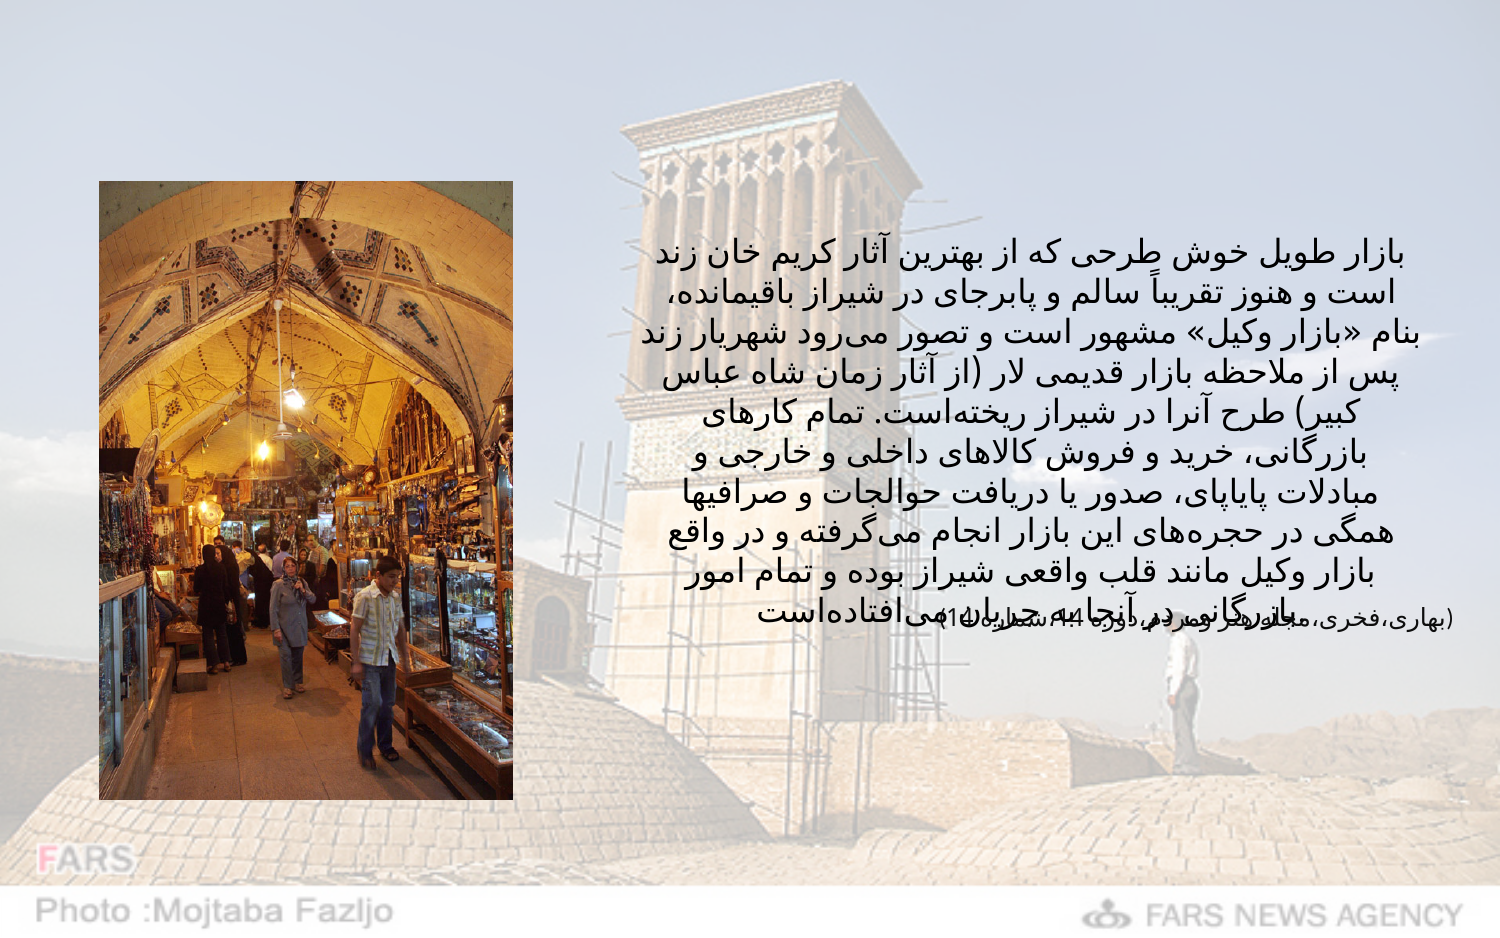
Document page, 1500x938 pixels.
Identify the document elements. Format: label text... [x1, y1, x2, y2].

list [99, 180, 513, 801]
text_box (بهاری،فخری،مجله هنر ومردم،دوره 14،شماره 14) [923, 593, 1469, 639]
title بازار طویل خوش طرحی که از بهترین آثار کریم خان زند است و هنوز تقریباً سالم و پابرجای در شیراز باقیمانده، بنام «بازار وکیل» مشهور است و تصور می‌رود شهریار زند پس از ملاحظه بازار قدیمی لار (از آثار زمان شاه عباس کبیر) طرح آنرا در شیراز ریخته‌است. تمام کارهای بازرگانی، خرید و فروش کالاهای داخلی و خارجی و مبادلات پایاپای، صدور یا دریافت حوالجات و صرافیها همگی در حجره‌های این بازار انجام می‌گرفته و در واقع بازار وکیل مانند قلب واقعی شیراز بوده و تمام امور بازرگانی در آنجا به جریان می‌افتاده‌است. [624, 81, 1438, 819]
